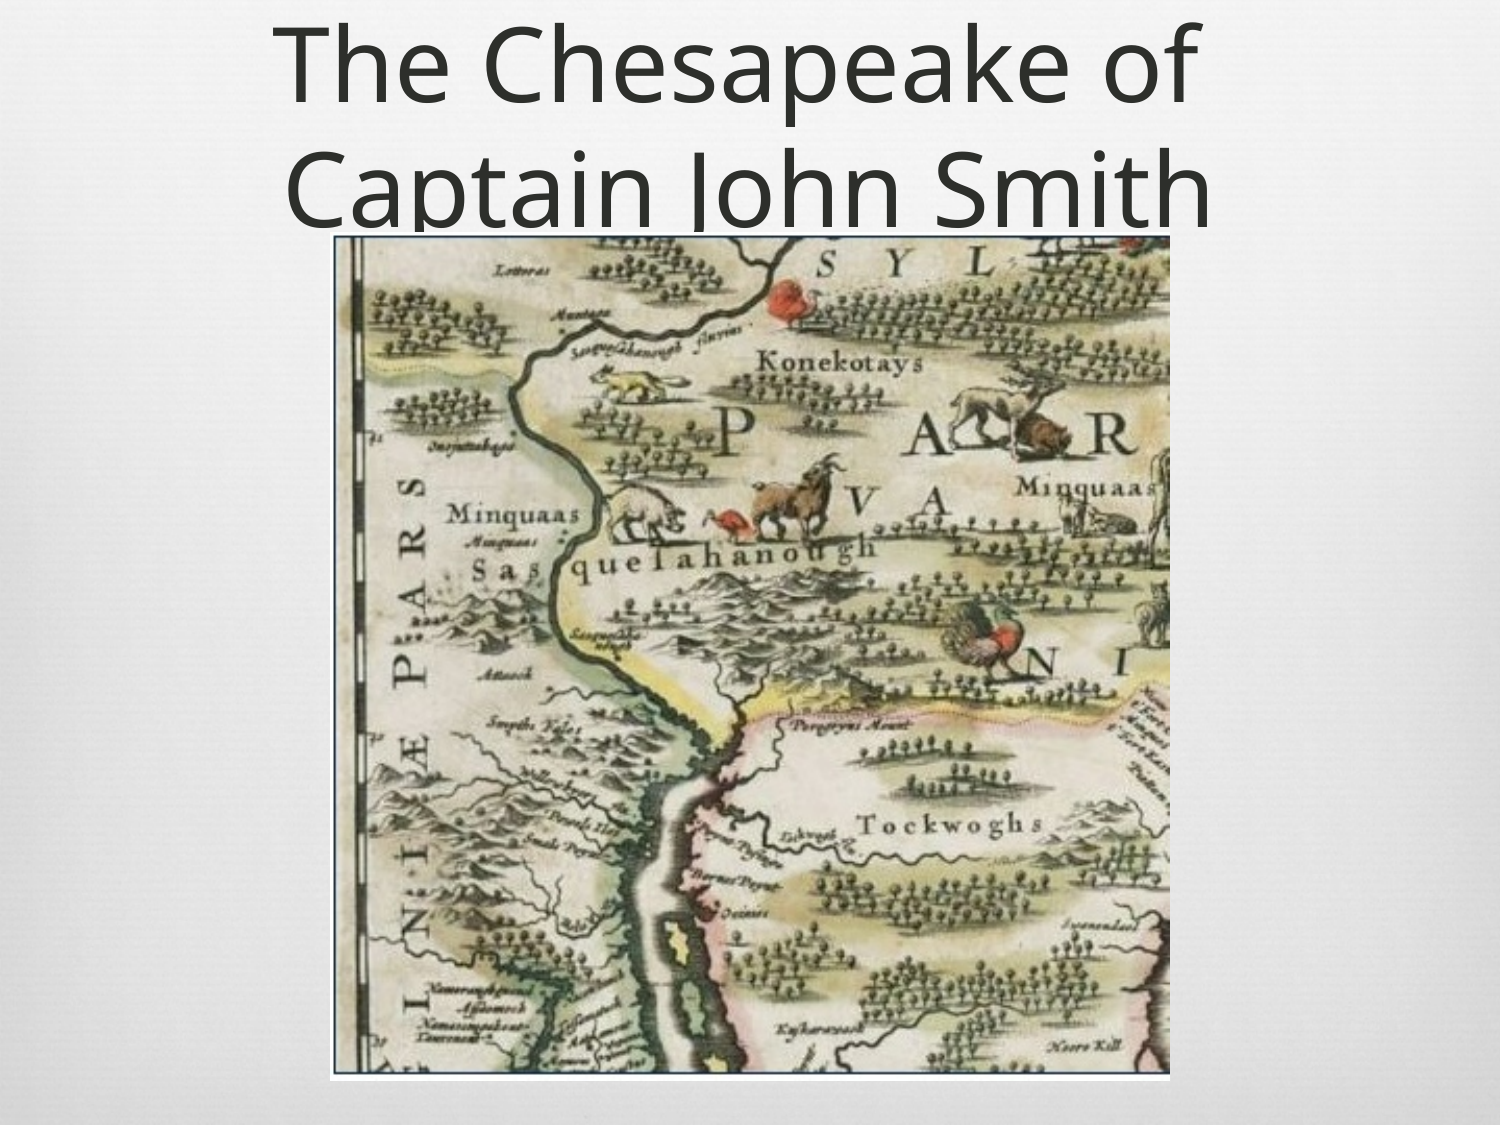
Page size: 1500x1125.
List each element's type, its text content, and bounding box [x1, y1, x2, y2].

picture [329, 231, 1171, 1081]
title The Chesapeake of Captain John Smith [112, 11, 1388, 236]
